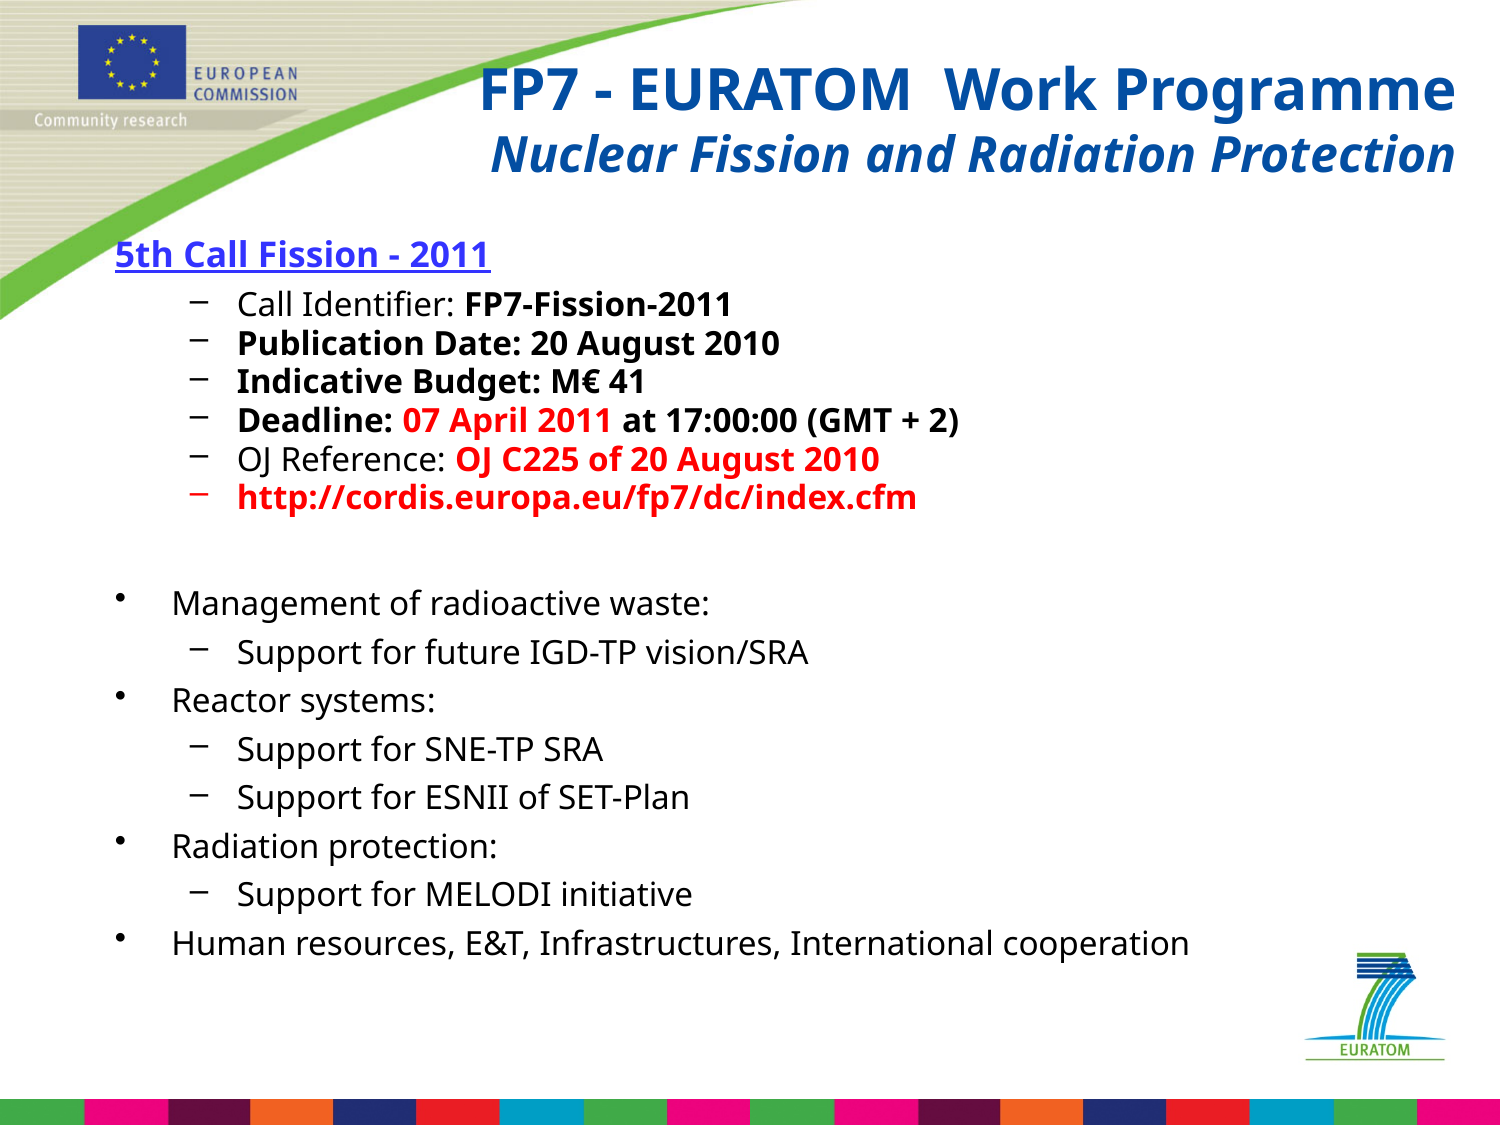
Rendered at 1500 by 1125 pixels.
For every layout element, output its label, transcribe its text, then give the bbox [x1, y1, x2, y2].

list 5th Call Fission - 2011 Call Identifier: FP7-Fission-2011 Publication Date: 20 August 2010 Indicative Budget: M€ 41 Deadline: 07 April 2011 at 17:00:00 (GMT + 2) OJ Reference: OJ C225 of 20 August 2010 http://cordis.europa.eu/fp7/dc/index.cfm Management of radioactive waste: Support for future IGD-TP vision/SRA Reactor systems: Support for SNE-TP SRA Support for ESNII of SET-Plan Radiation protection: Support for MELODI initiative Human resources, E&T, Infrastructures, International cooperation [100, 232, 1407, 1059]
picture [1298, 944, 1451, 1069]
title FP7 - EURATOM Work Programme Nuclear Fission and Radiation Protection [230, 45, 1473, 208]
picture [0, 0, 828, 336]
picture [584, 1099, 1249, 1125]
picture [0, 1099, 499, 1125]
picture [1334, 1099, 1500, 1125]
